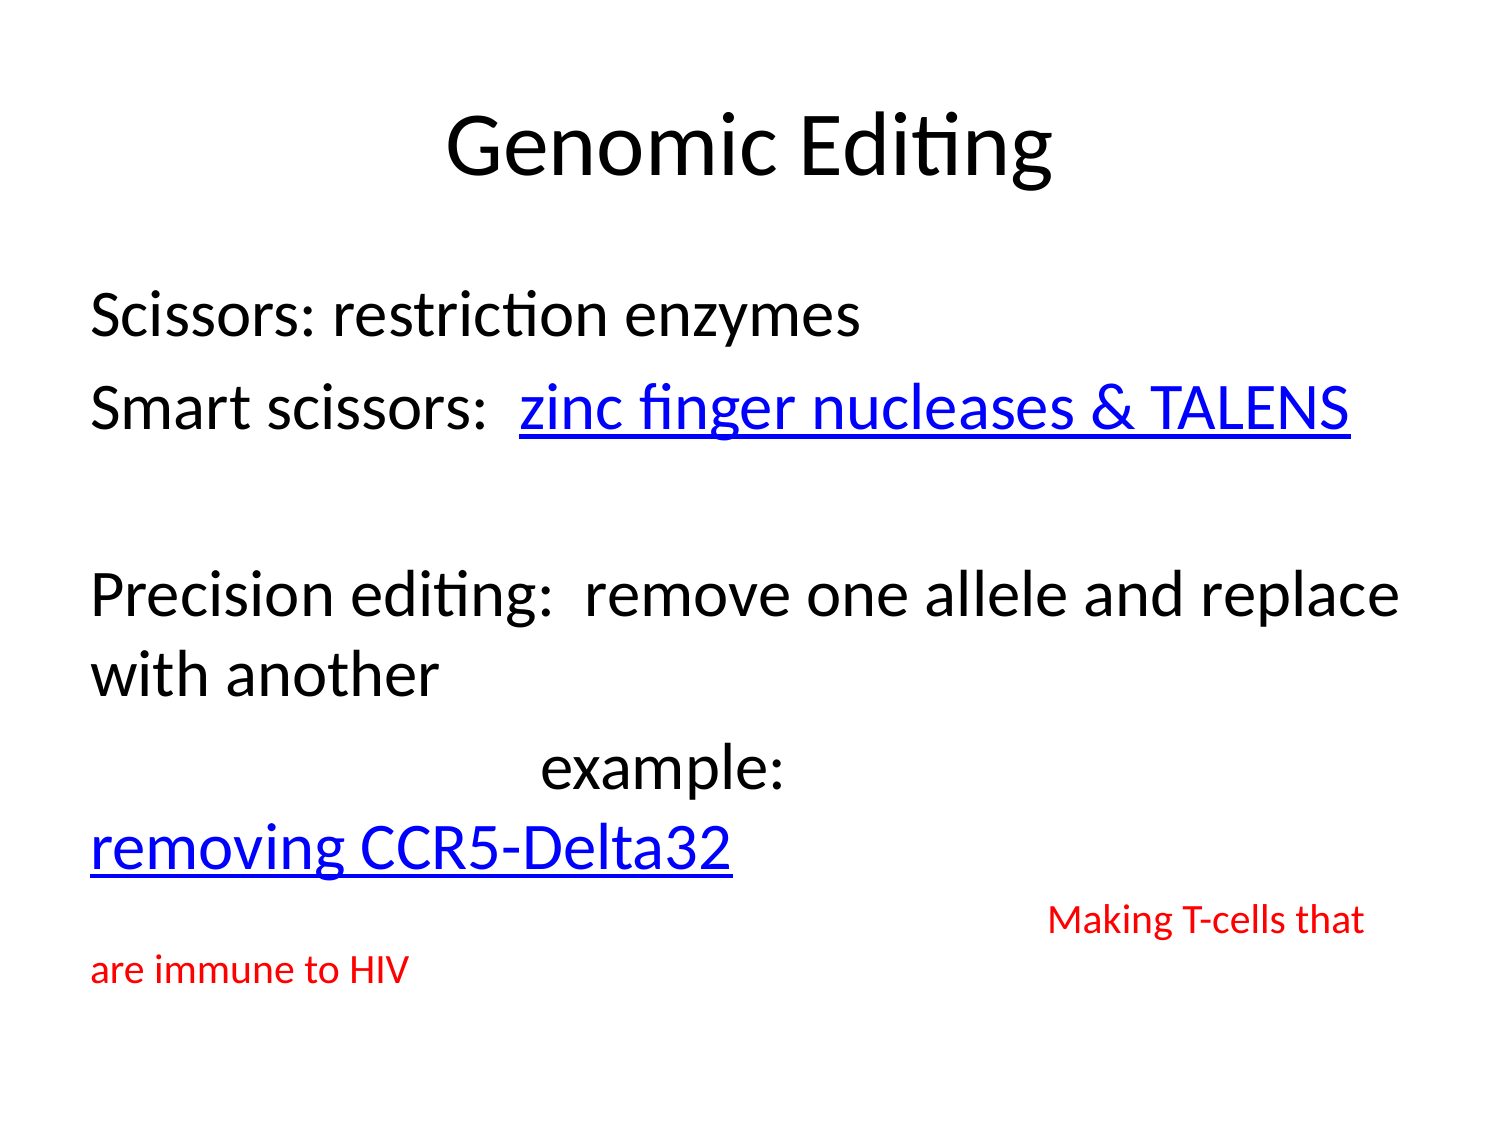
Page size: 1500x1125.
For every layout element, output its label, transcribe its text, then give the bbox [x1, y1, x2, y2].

list Scissors: restriction enzymes Smart scissors: zinc finger nucleases & TALENS Precision editing: remove one allele and replace with another example: removing CCR5-Delta32 Making T-cells that are immune to HIV [74, 262, 1426, 1006]
title Genomic Editing [74, 44, 1426, 233]
